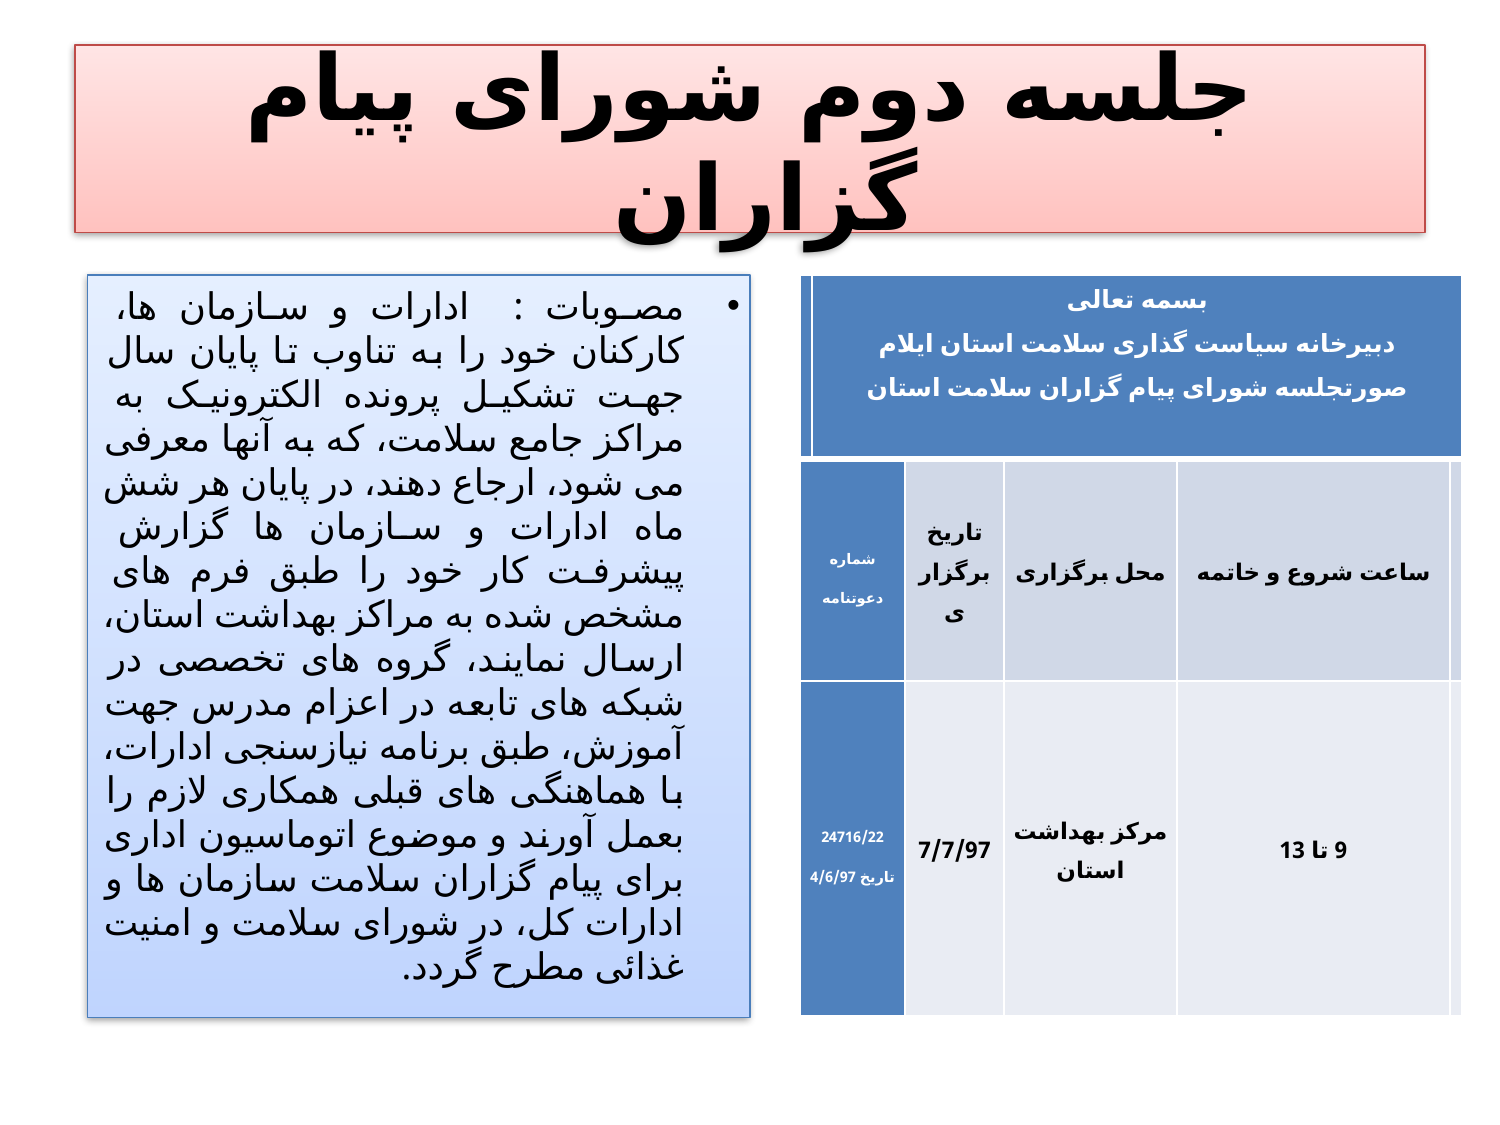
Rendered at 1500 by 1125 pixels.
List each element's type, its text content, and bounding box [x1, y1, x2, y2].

table_header بسمه تعالی دبیرخانه سیاست گذاری سلامت استان ایلام صورتجلسه شورای پیام گزاران سلامت استان [813, 276, 1461, 456]
table_cell 9 تا 13 [1178, 682, 1449, 1015]
table_cell شماره دعوتنامه [801, 462, 904, 680]
list مصوبات : ادارات و سازمان ها، کارکنان خود را به تناوب تا پایان سال جهت تشکیل پرونده الکترونیک به مراکز جامع سلامت، که به آنها معرفی می شود، ارجاع دهند، در پایان هر شش ماه ادارات و سازمان ها گزارش پیشرفت کار خود را طبق فرم های مشخص شده به مراکز بهداشت استان، ارسال نمایند، گروه های تخصصی در شبکه های تابعه در اعزام مدرس جهت آموزش، طبق برنامه نیازسنجی ادارات، با هماهنگی های قبلی همکاری لازم را بعمل آورند و موضوع اتوماسیون اداری برای پیام گزاران سلامت سازمان ها و ادارات کل، در شورای سلامت و امنیت غذائی مطرح گردد. [87, 274, 751, 1018]
table_cell [1451, 682, 1461, 1015]
table_cell 24716/22 تاریخ 4/6/97 [801, 682, 904, 1015]
table_header [801, 276, 811, 456]
table_cell [1451, 462, 1461, 680]
table_cell مرکز بهداشت استان [1005, 682, 1176, 1015]
title جلسه دوم شورای پیام گزاران [74, 44, 1426, 233]
table_cell محل برگزاری [1005, 462, 1176, 680]
table_cell تاریخ برگزاری [906, 462, 1003, 680]
table_cell 7/7/97 [906, 682, 1003, 1015]
table_cell ساعت شروع و خاتمه [1178, 462, 1449, 680]
